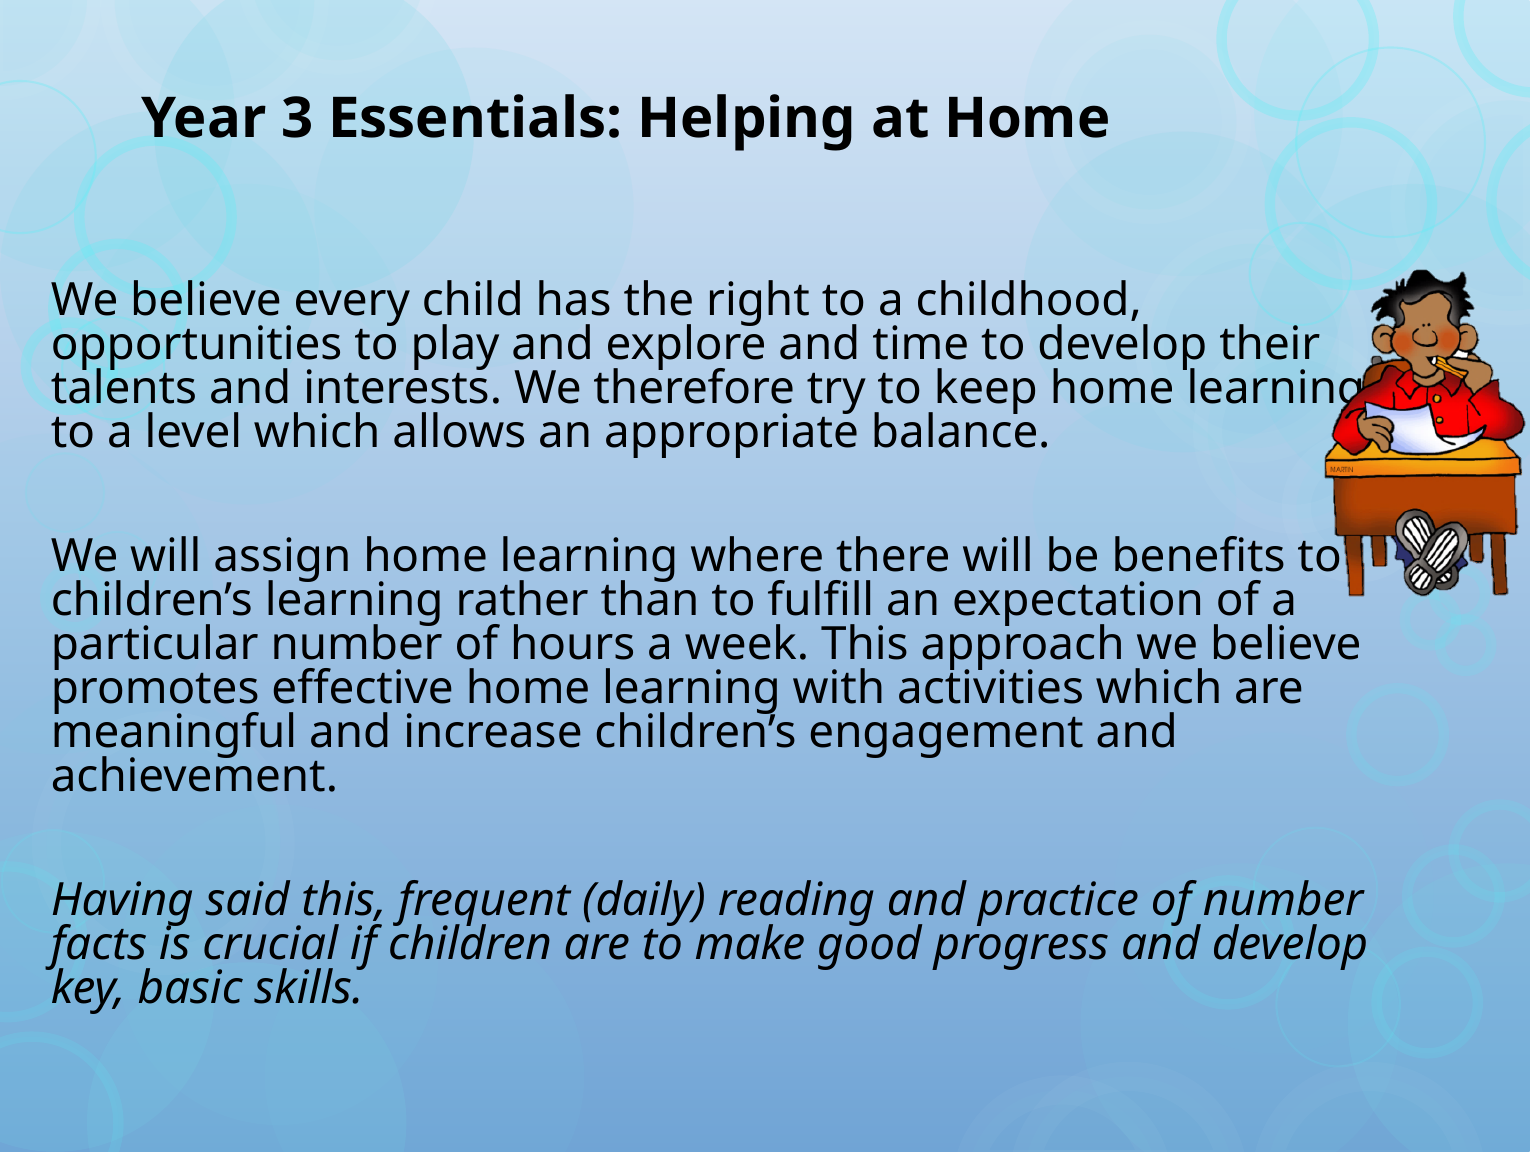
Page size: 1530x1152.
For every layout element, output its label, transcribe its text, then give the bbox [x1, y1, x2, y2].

title Year 3 Essentials: Helping at Home [126, 37, 1319, 193]
picture [1318, 263, 1530, 605]
list We believe every child has the right to a childhood, opportunities to play and explore and time to develop their talents and interests. We therefore try to keep home learning to a level which allows an appropriate balance. We will assign home learning where there will be benefits to children’s learning rather than to fulfill an expectation of a particular number of hours a week. This approach we believe promotes effective home learning with activities which are meaningful and increase children’s engagement and achievement. Having said this, frequent (daily) reading and practice of number facts is crucial if children are to make good progress and develop key, basic skills. [35, 309, 1385, 1037]
